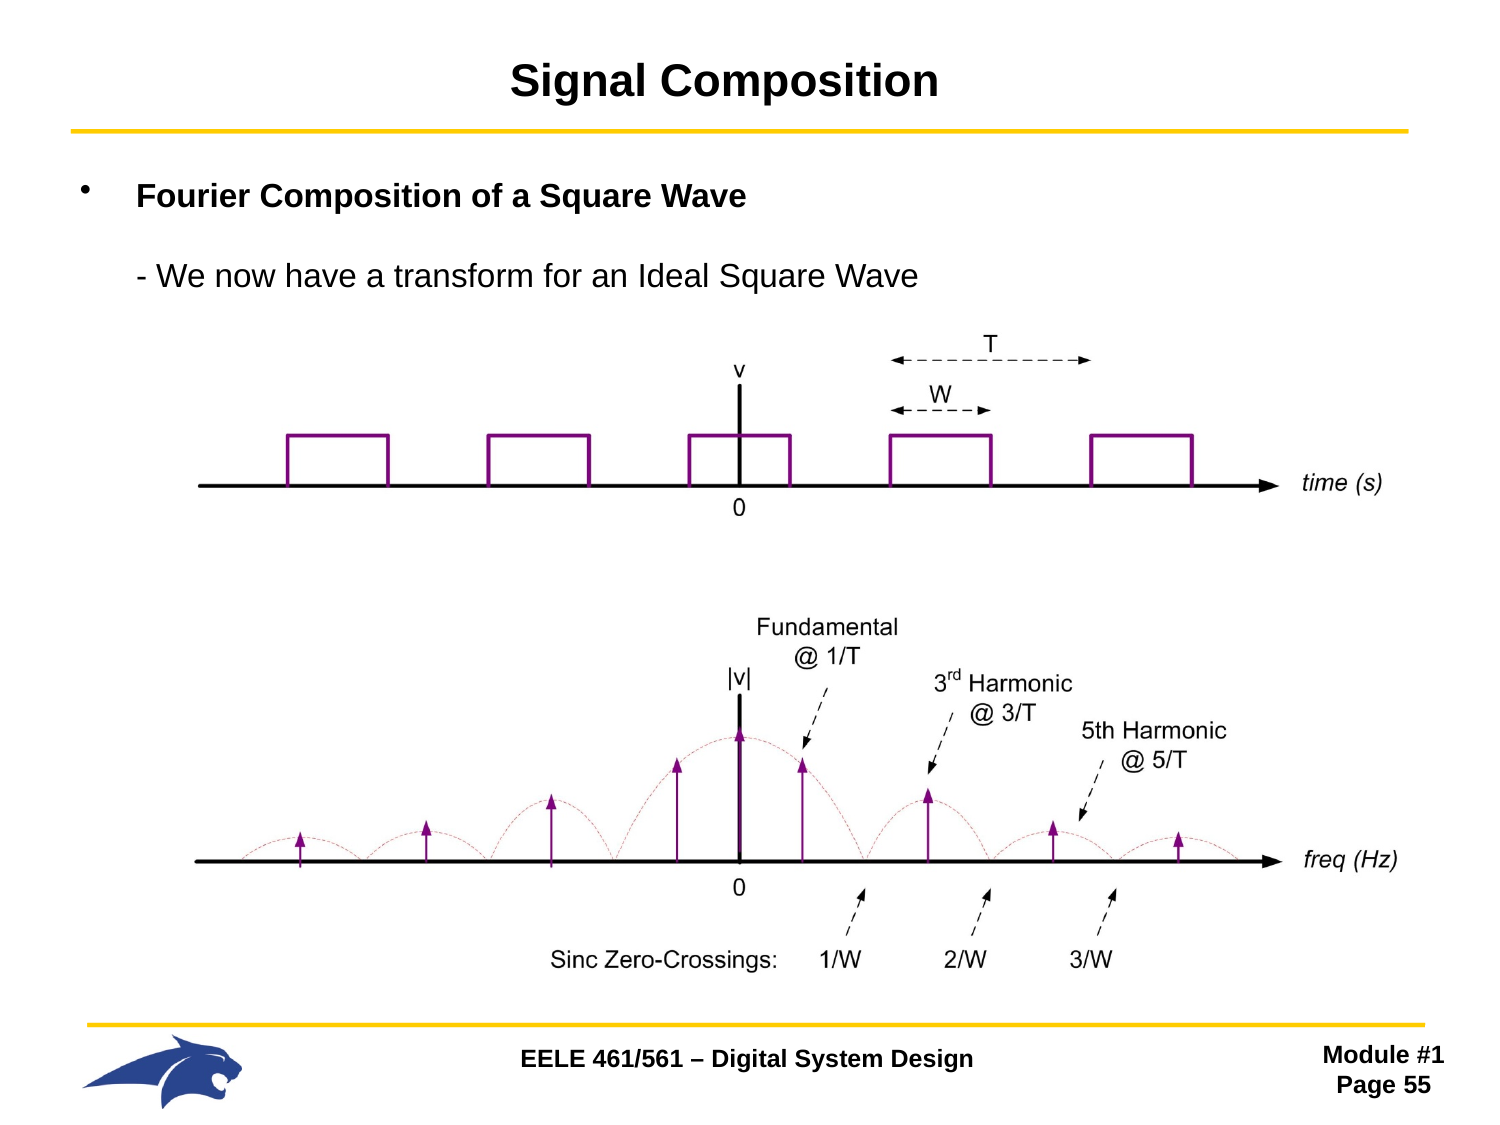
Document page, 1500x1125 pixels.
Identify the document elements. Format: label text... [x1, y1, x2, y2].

picture [82, 1034, 242, 1109]
picture [194, 326, 1399, 976]
title Signal Composition [87, 37, 1363, 120]
list Fourier Composition of a Square Wave - We now have a transform for an Ideal Square Wave [64, 166, 1448, 1012]
